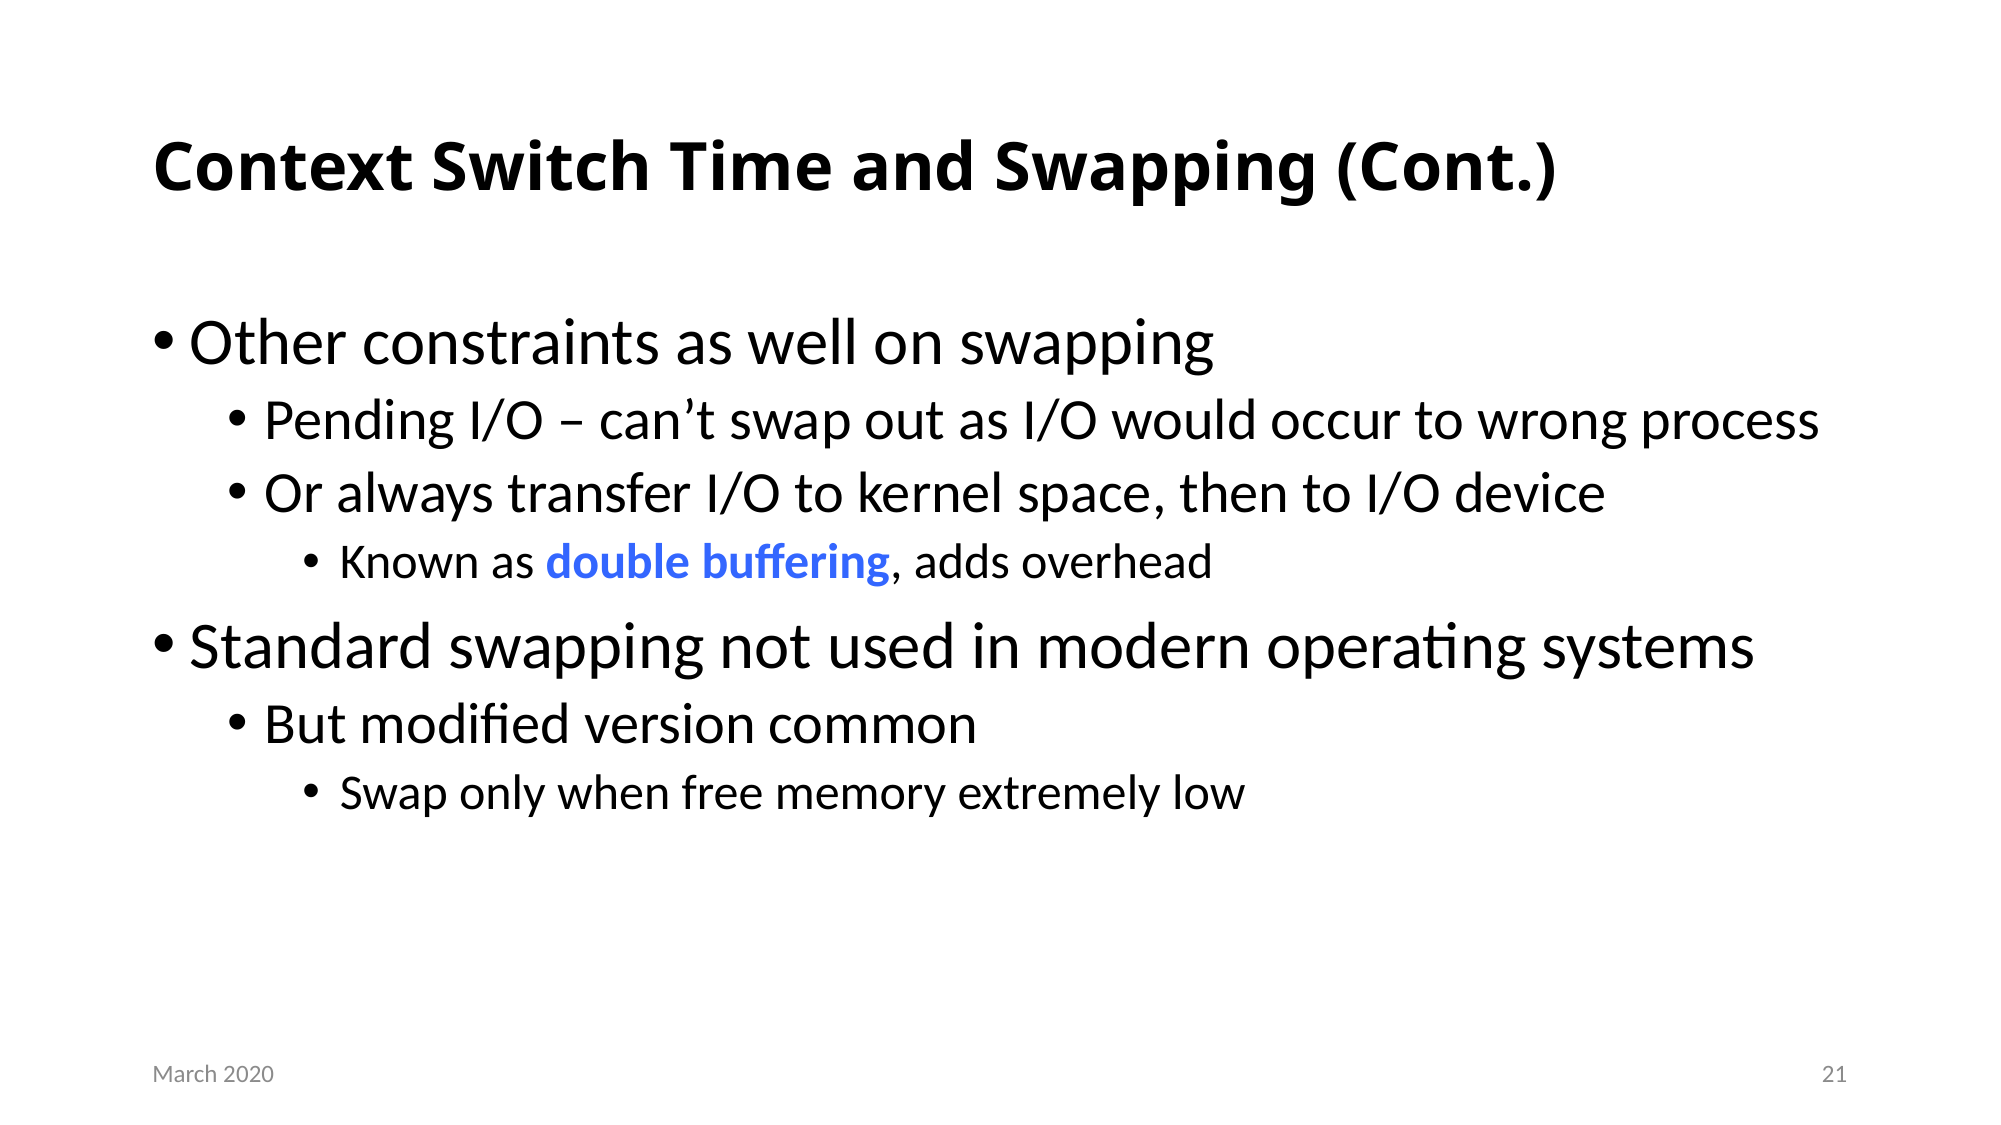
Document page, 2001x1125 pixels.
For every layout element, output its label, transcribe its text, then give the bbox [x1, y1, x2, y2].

slide_number 21 [1412, 1042, 1863, 1103]
list Other constraints as well on swapping Pending I/O – can’t swap out as I/O would occur to wrong process Or always transfer I/O to kernel space, then to I/O device Known as double buffering, adds overhead Standard swapping not used in modern operating systems But modified version common Swap only when free memory extremely low [137, 299, 1863, 1014]
title Context Switch Time and Swapping (Cont.) [137, 59, 1863, 278]
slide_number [137, 1042, 588, 1103]
